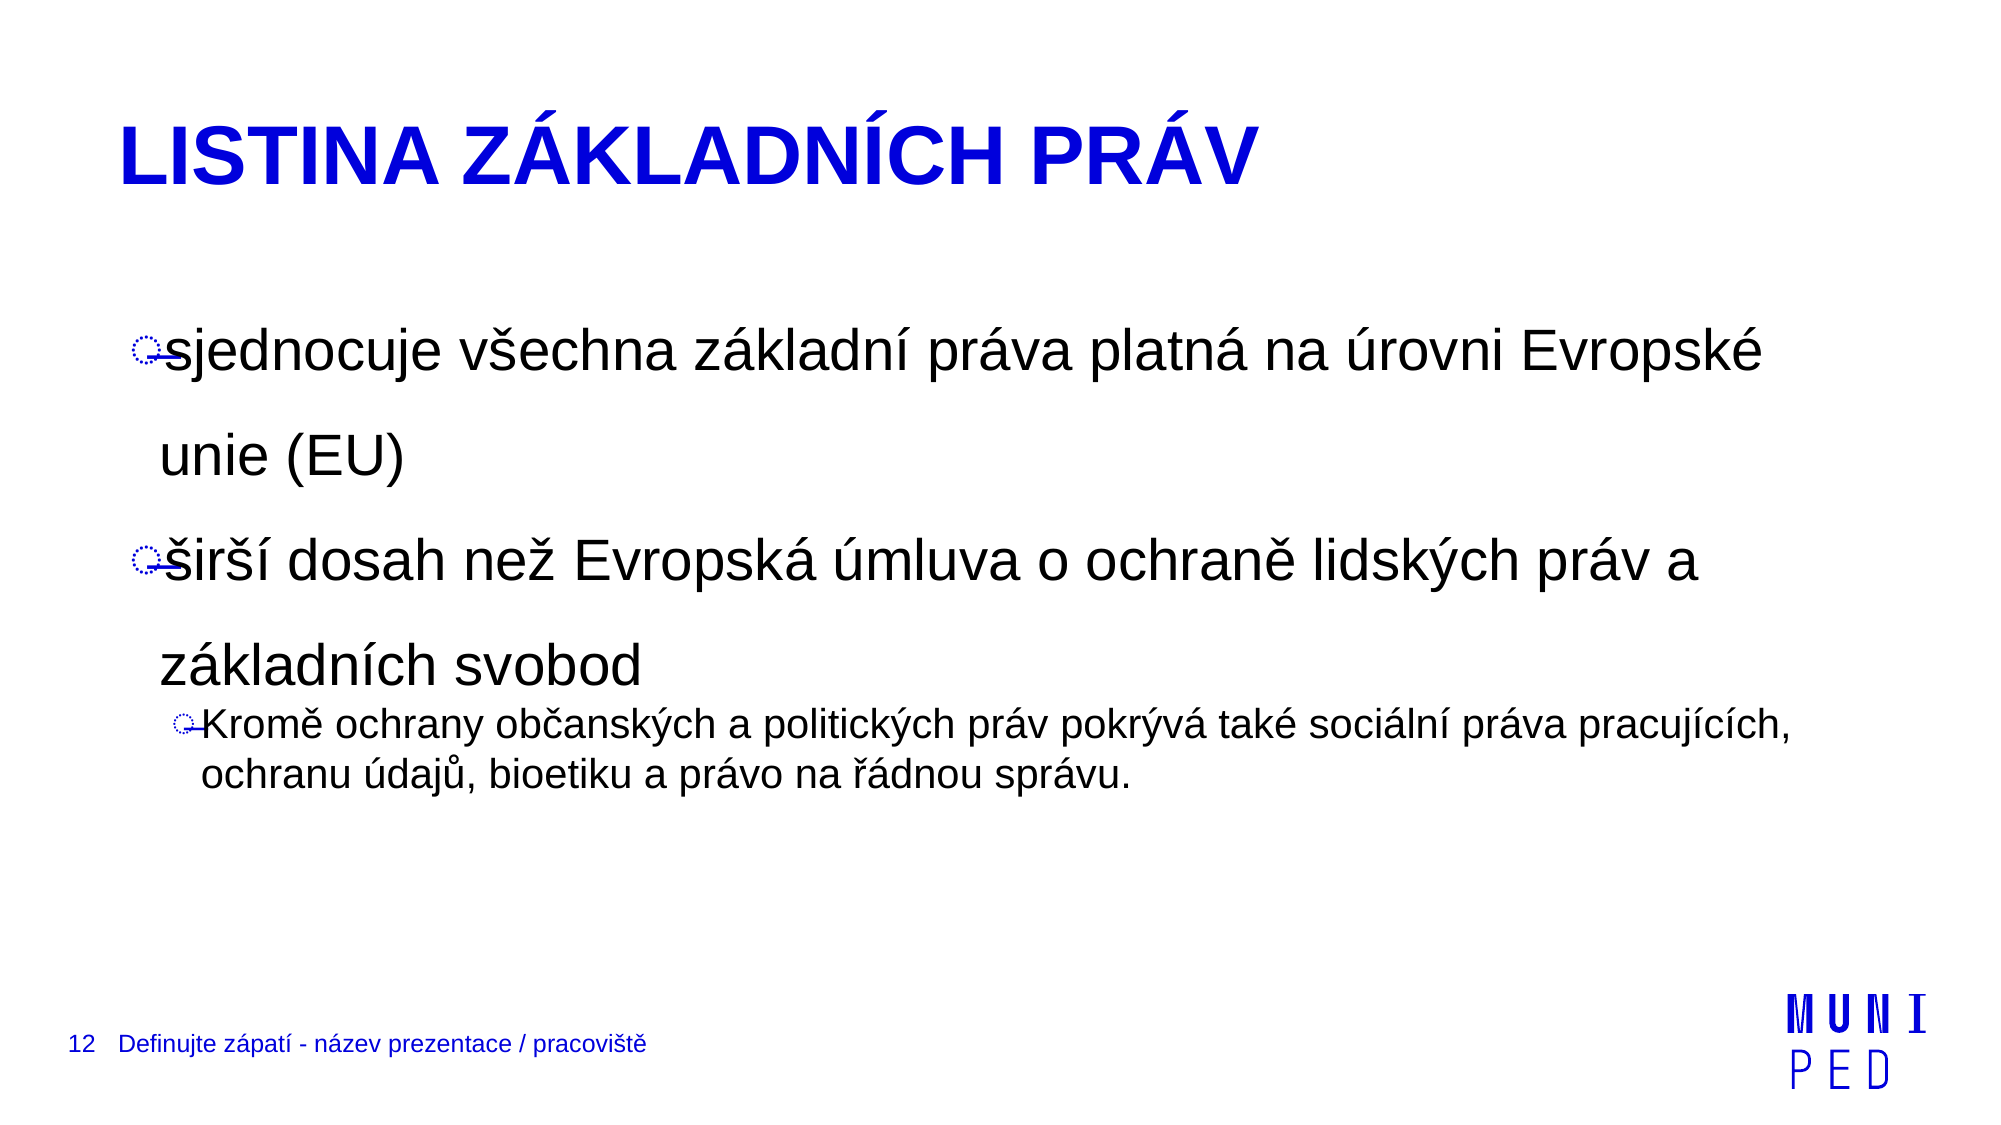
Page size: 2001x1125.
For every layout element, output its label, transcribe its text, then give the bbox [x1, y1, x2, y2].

slide_number 12 [67, 1021, 110, 1063]
title LISTINA ZÁKLADNÍCH PRÁV [118, 118, 1883, 193]
footer Definujte zápatí - název prezentace / pracoviště [118, 1021, 1418, 1063]
list sjednocuje všechna základní práva platná na úrovni Evropské unie (EU) širší dosah než Evropská úmluva o ochraně lidských práv a základních svobod Kromě ochrany občanských a politických práv pokrývá také sociální práva pracujících, ochranu údajů, bioetiku a právo na řádnou správu. [118, 277, 1883, 957]
